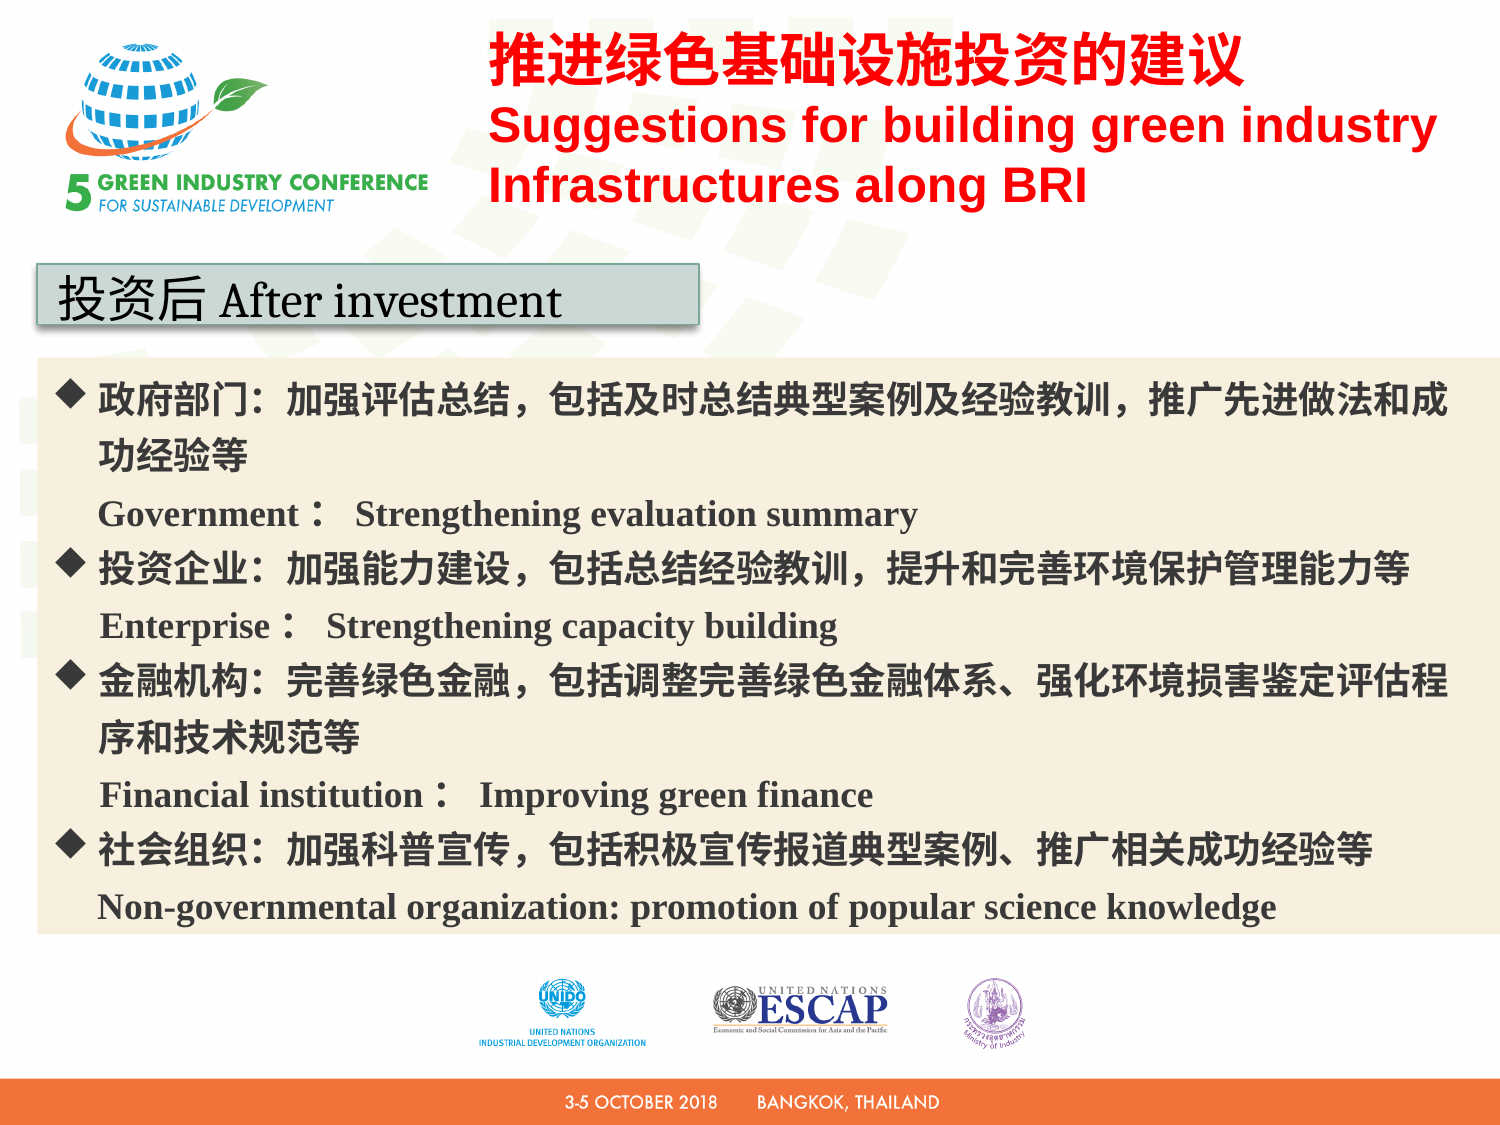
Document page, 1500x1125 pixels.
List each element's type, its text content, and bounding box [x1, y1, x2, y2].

text_box [37, 264, 42, 325]
picture [0, 7, 1500, 1125]
text_box [578, 264, 699, 325]
text_box 投资后After investment [42, 260, 578, 336]
text_box 政府部门：加强评估总结，包括及时总结典型案例及经验教训，推广先进做法和成功经验等 Government：Strengthening evaluation summary 投资企业：加强能力建设，包括总结经验教训，提升和完善环境保护管理能力等 Enterprise：Strengthening capacity building 金融机构：完善绿色金融，包括调整完善绿色金融体系、强化环境损害鉴定评估程序和技术规范等 Financial institution：Improving green finance 社会组织：加强科普宣传，包括积极宣传报道典型案例、推广相关成功经验等 Non-governmental organization: promotion of popular science knowledge [37, 357, 1500, 935]
text_box 推进绿色基础设施投资的建议 Suggestions for building green industry Infrastructures along BRI [473, 15, 1500, 221]
